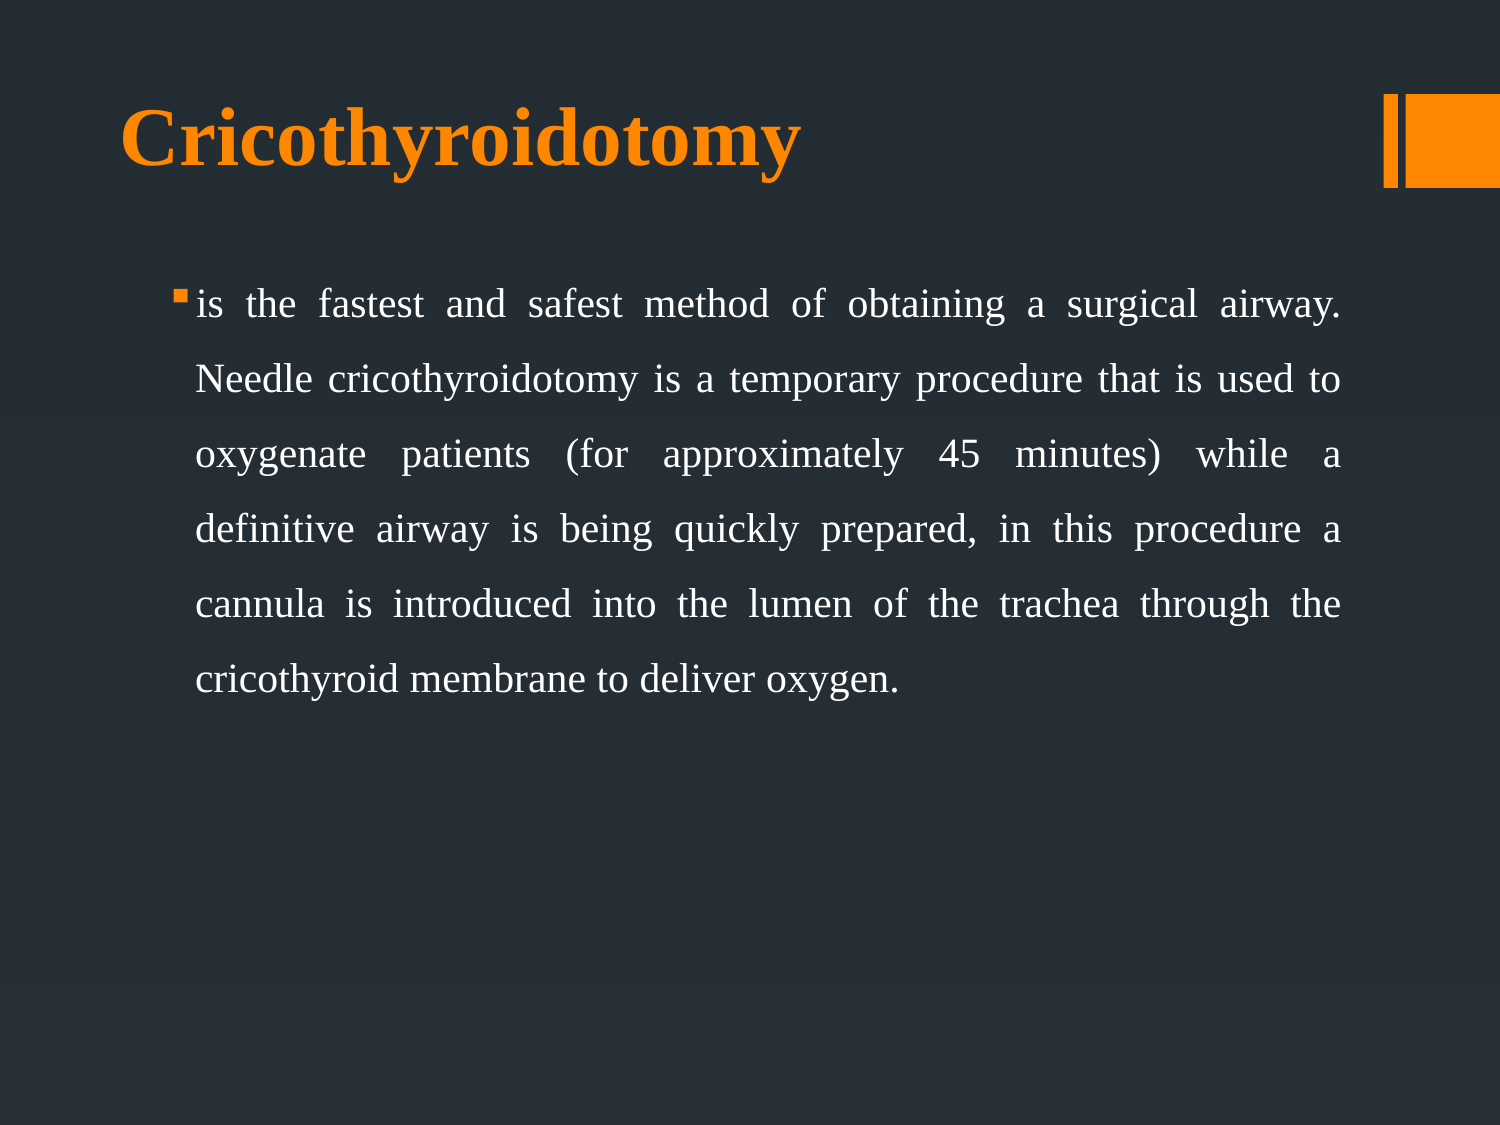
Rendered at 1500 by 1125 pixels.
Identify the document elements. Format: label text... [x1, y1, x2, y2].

title Cricothyroidotomy [111, 0, 1313, 190]
list is the fastest and safest method of obtaining a surgical airway. Needle cricothyroidotomy is a temporary procedure that is used to oxygenate patients (for approximately 45 minutes) while a definitive airway is being quickly prepared, in this procedure a cannula is introduced into the lumen of the trachea through the cricothyroid membrane to deliver oxygen. [149, 243, 1351, 1036]
